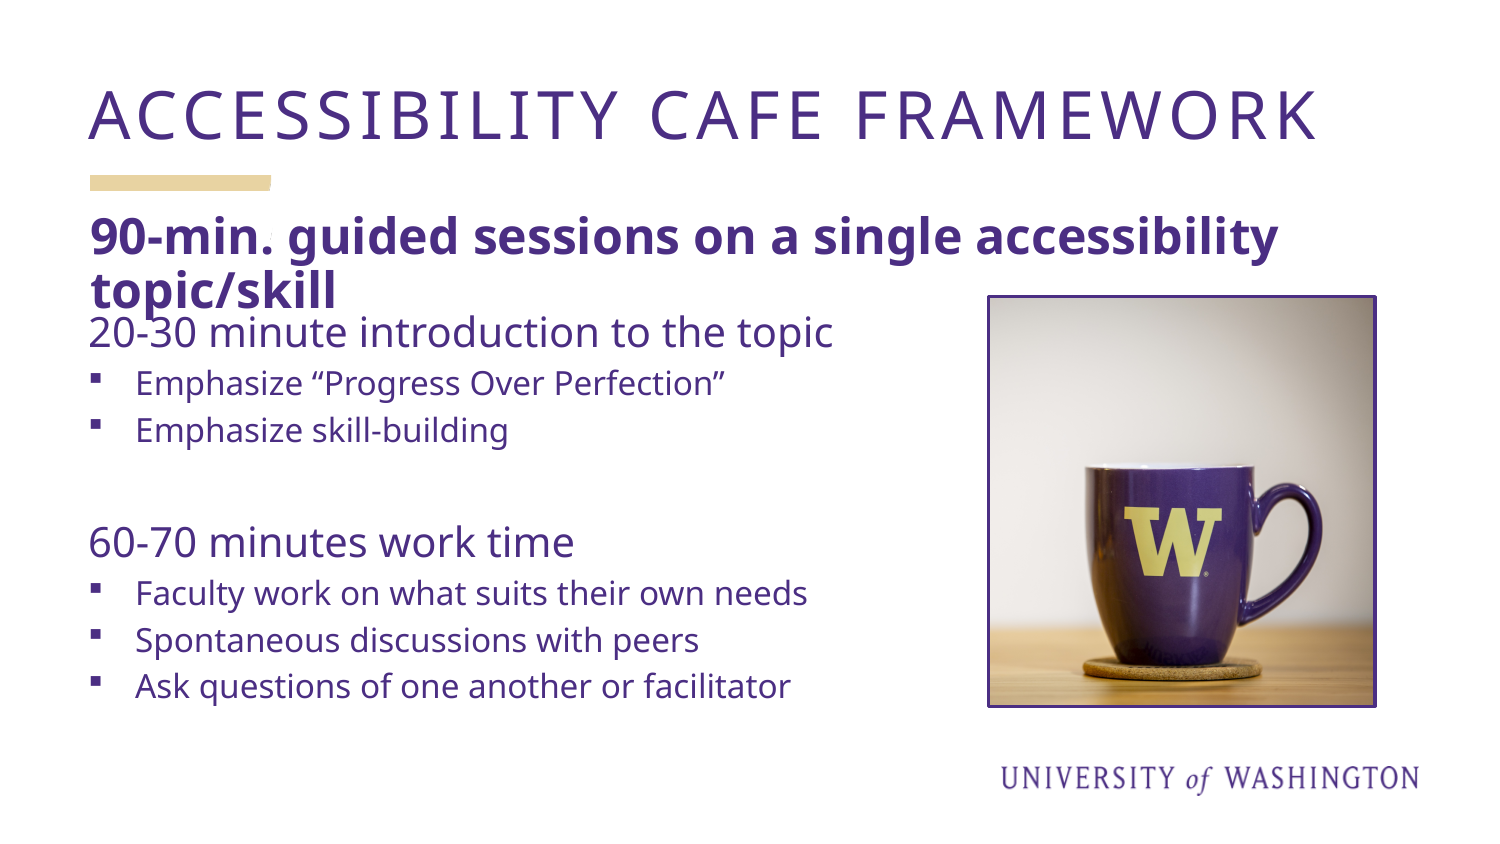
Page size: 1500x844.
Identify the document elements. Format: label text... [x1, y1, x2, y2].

picture [990, 297, 1374, 705]
list 90-min. guided sessions on a single accessibility topic/skill [75, 203, 1419, 280]
list 20-30 minute introduction to the topic Emphasize “Progress Over Perfection” Emphasize skill-building 60-70 minutes work time Faculty work on what suits their own needs Spontaneous discussions with peers Ask questions of one another or facilitator [73, 298, 900, 799]
picture [1001, 766, 1419, 796]
title Accessibility Cafe Framework [73, 60, 1419, 161]
